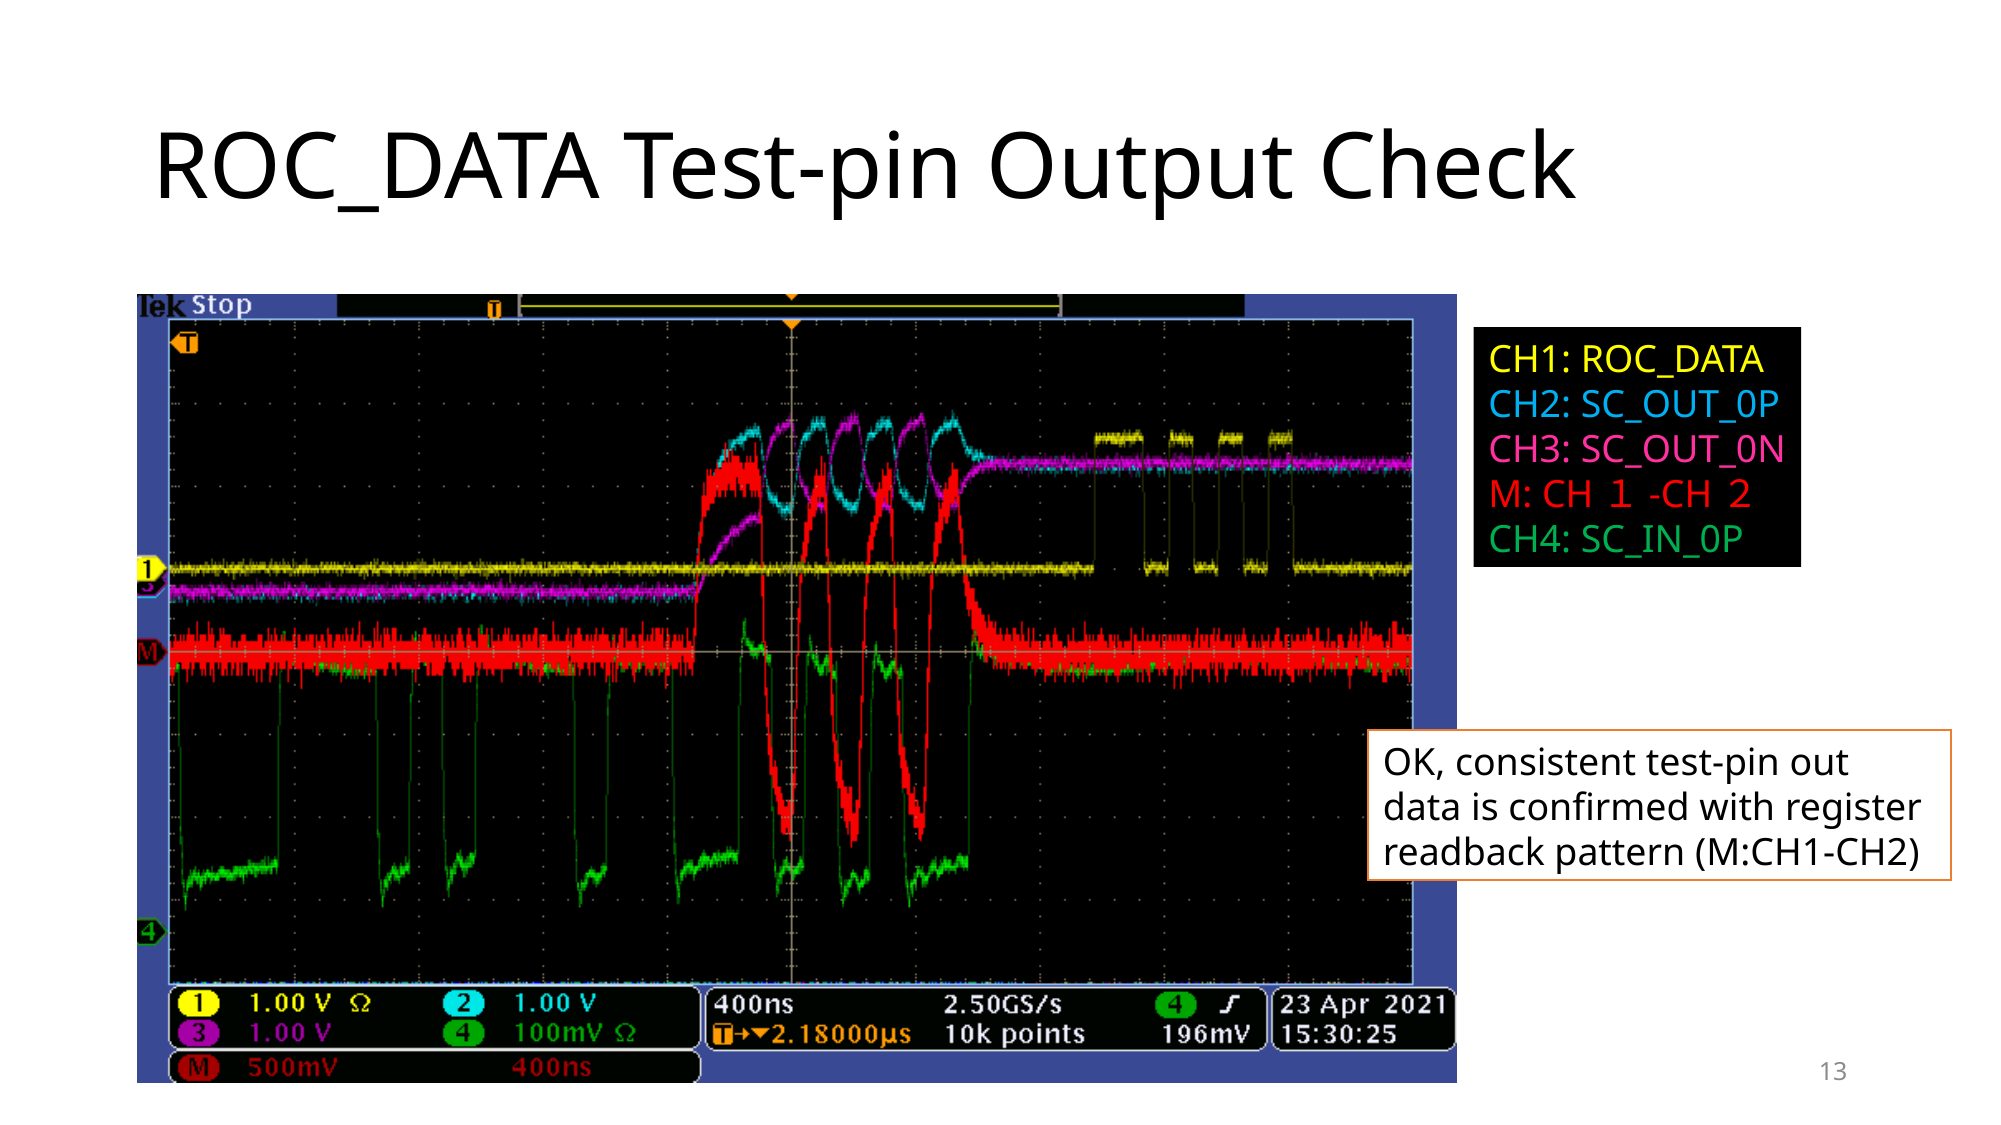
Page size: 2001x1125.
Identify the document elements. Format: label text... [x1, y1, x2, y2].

text_box OK, consistent test-pin out data is confirmed with register readback pattern (M:CH1-CH2) [1457, 729, 1952, 881]
slide_number 13 [1412, 1042, 1863, 1103]
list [137, 294, 1457, 1083]
text_box CH1: ROC_DATA CH2: SC_OUT_0P CH3: SC_OUT_0N M: CH１-CH２ CH4: SC_IN_0P [1473, 327, 1802, 567]
title ROC_DATA Test-pin Output Check [137, 59, 1863, 278]
